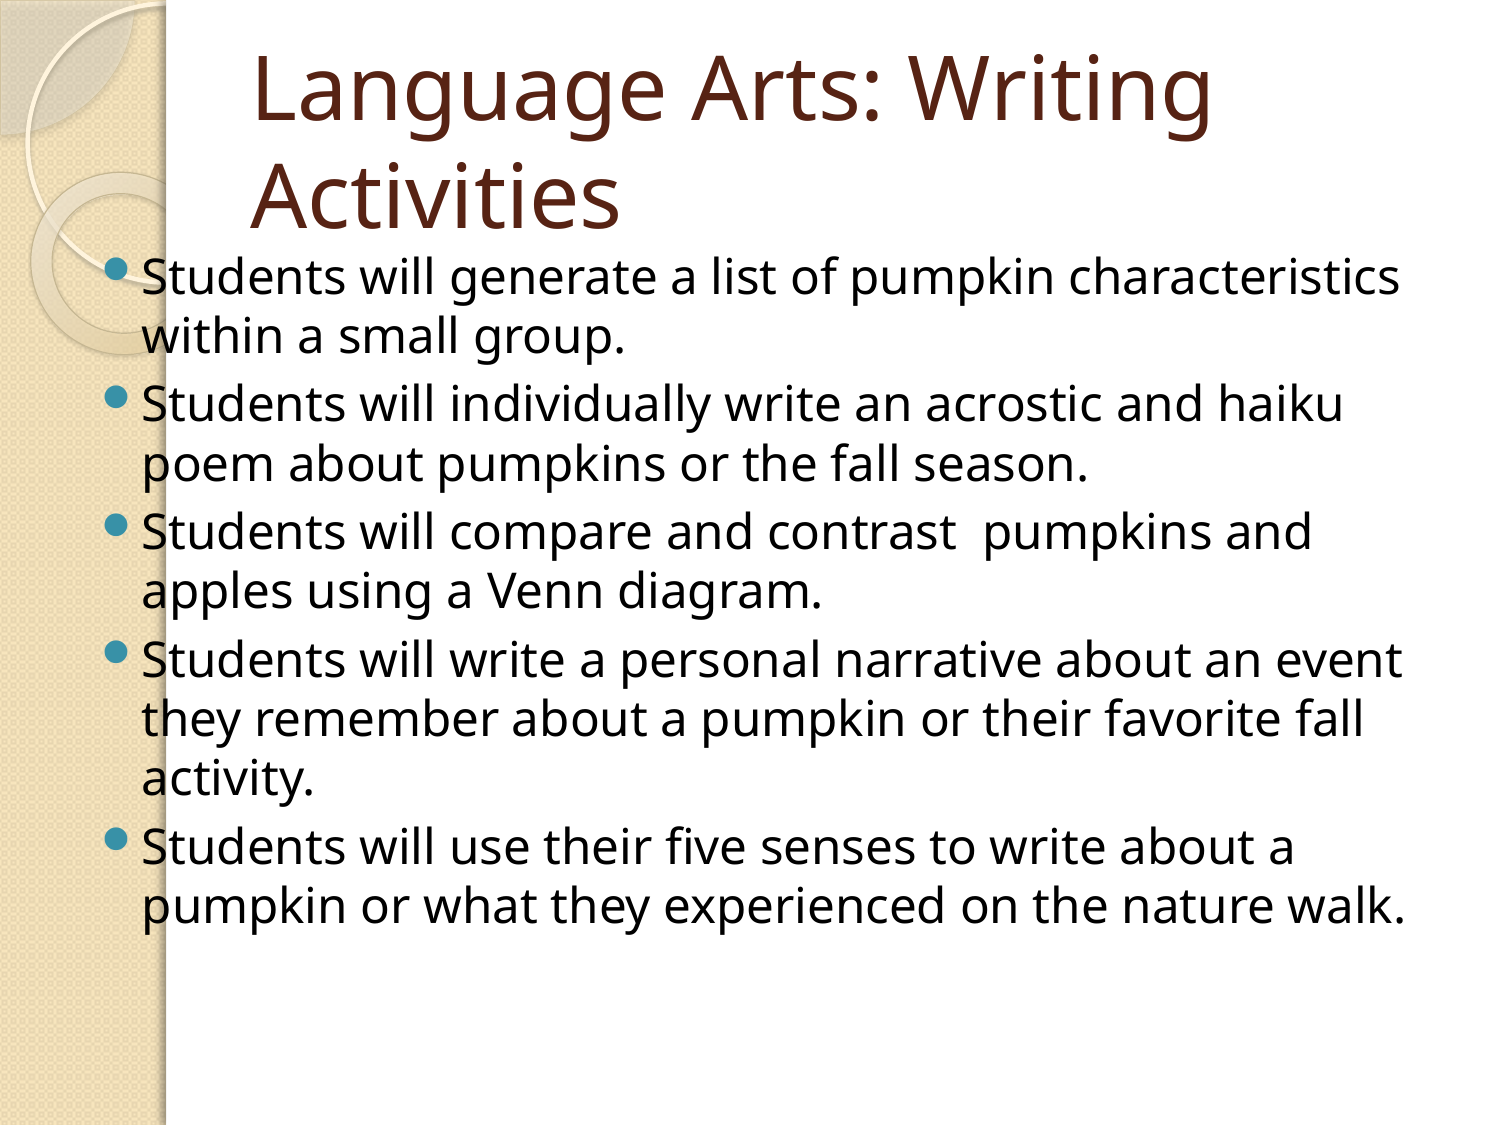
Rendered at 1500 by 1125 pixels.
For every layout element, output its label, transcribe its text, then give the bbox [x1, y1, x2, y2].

list Students will generate a list of pumpkin characteristics within a small group. Students will individually write an acrostic and haiku poem about pumpkins or the fall season. Students will compare and contrast pumpkins and apples using a Venn diagram. Students will write a personal narrative about an event they remember about a pumpkin or their favorite fall activity. Students will use their five senses to write about a pumpkin or what they experienced on the nature walk. [75, 237, 1425, 980]
title Language Arts: Writing Activities [235, 45, 1466, 233]
